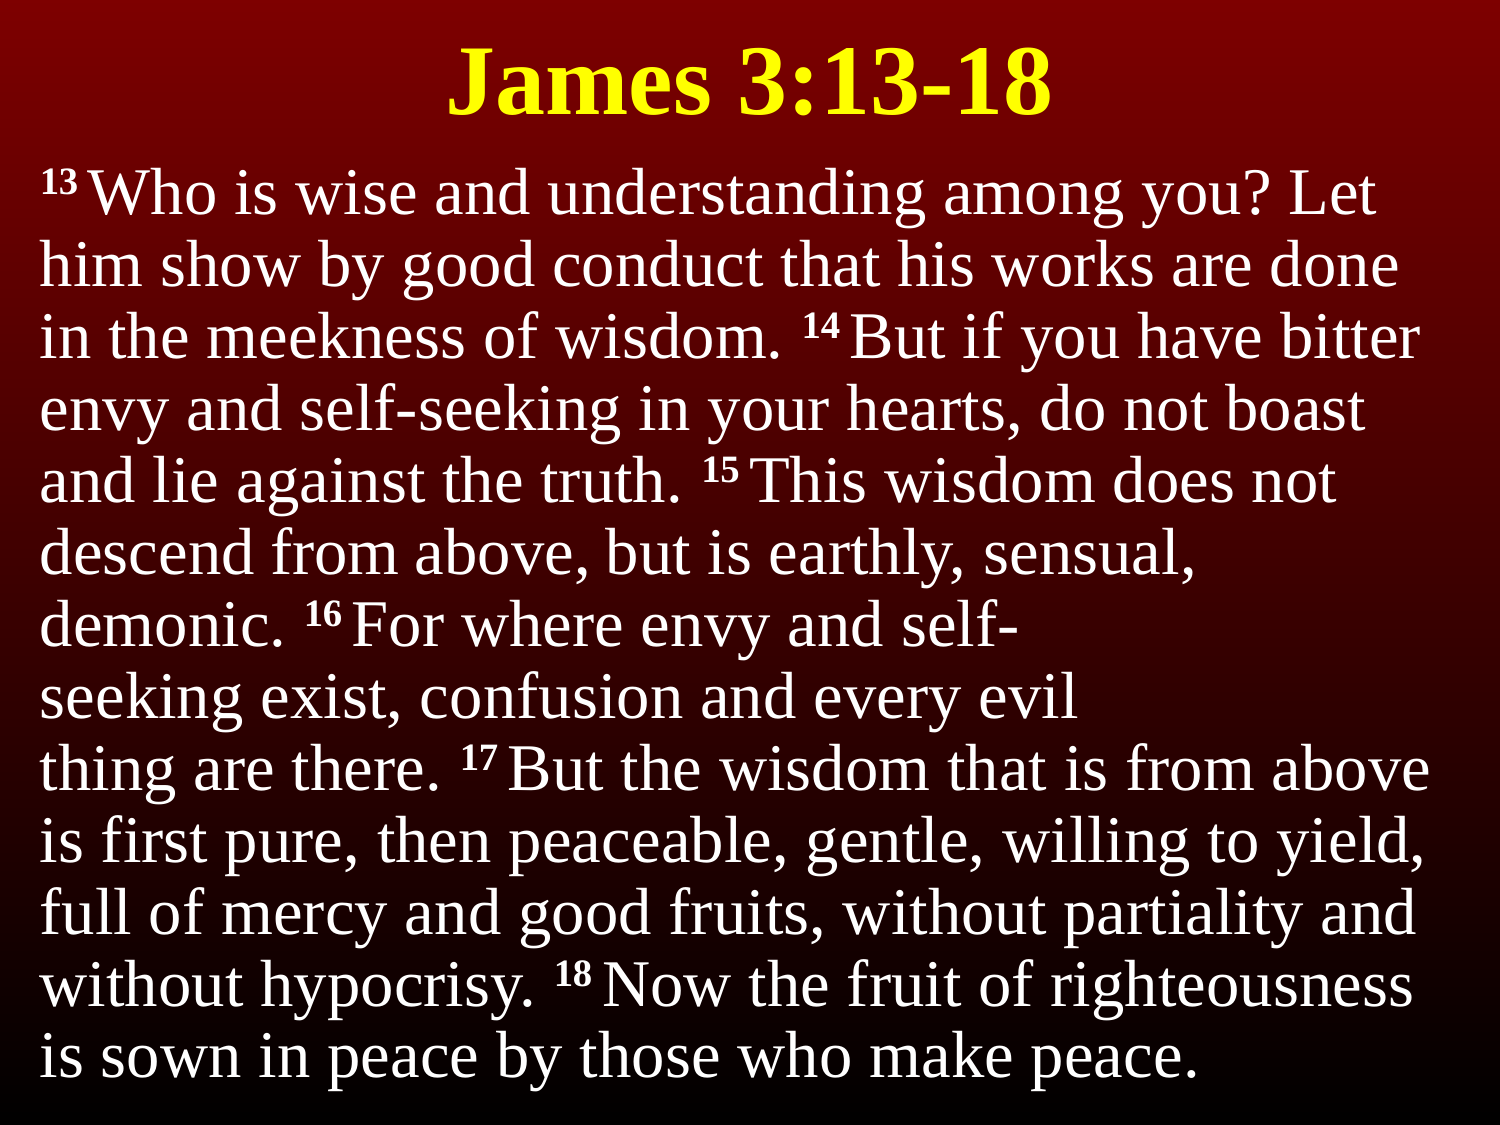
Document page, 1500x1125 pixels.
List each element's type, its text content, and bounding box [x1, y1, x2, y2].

title James 3:13-18 [112, 0, 1388, 149]
text_box 13 Who is wise and understanding among you? Let him show by good conduct that his works are done in the meekness of wisdom. 14 But if you have bitter envy and self-seeking in your hearts, do not boast and lie against the truth. 15 This wisdom does not descend from above, but is earthly, sensual, demonic. 16 For where envy and self-seeking exist, confusion and every evil thing are there. 17 But the wisdom that is from above is first pure, then peaceable, gentle, willing to yield, full of mercy and good fruits, without partiality and without hypocrisy. 18 Now the fruit of righteousness is sown in peace by those who make peace. [24, 149, 1475, 1100]
